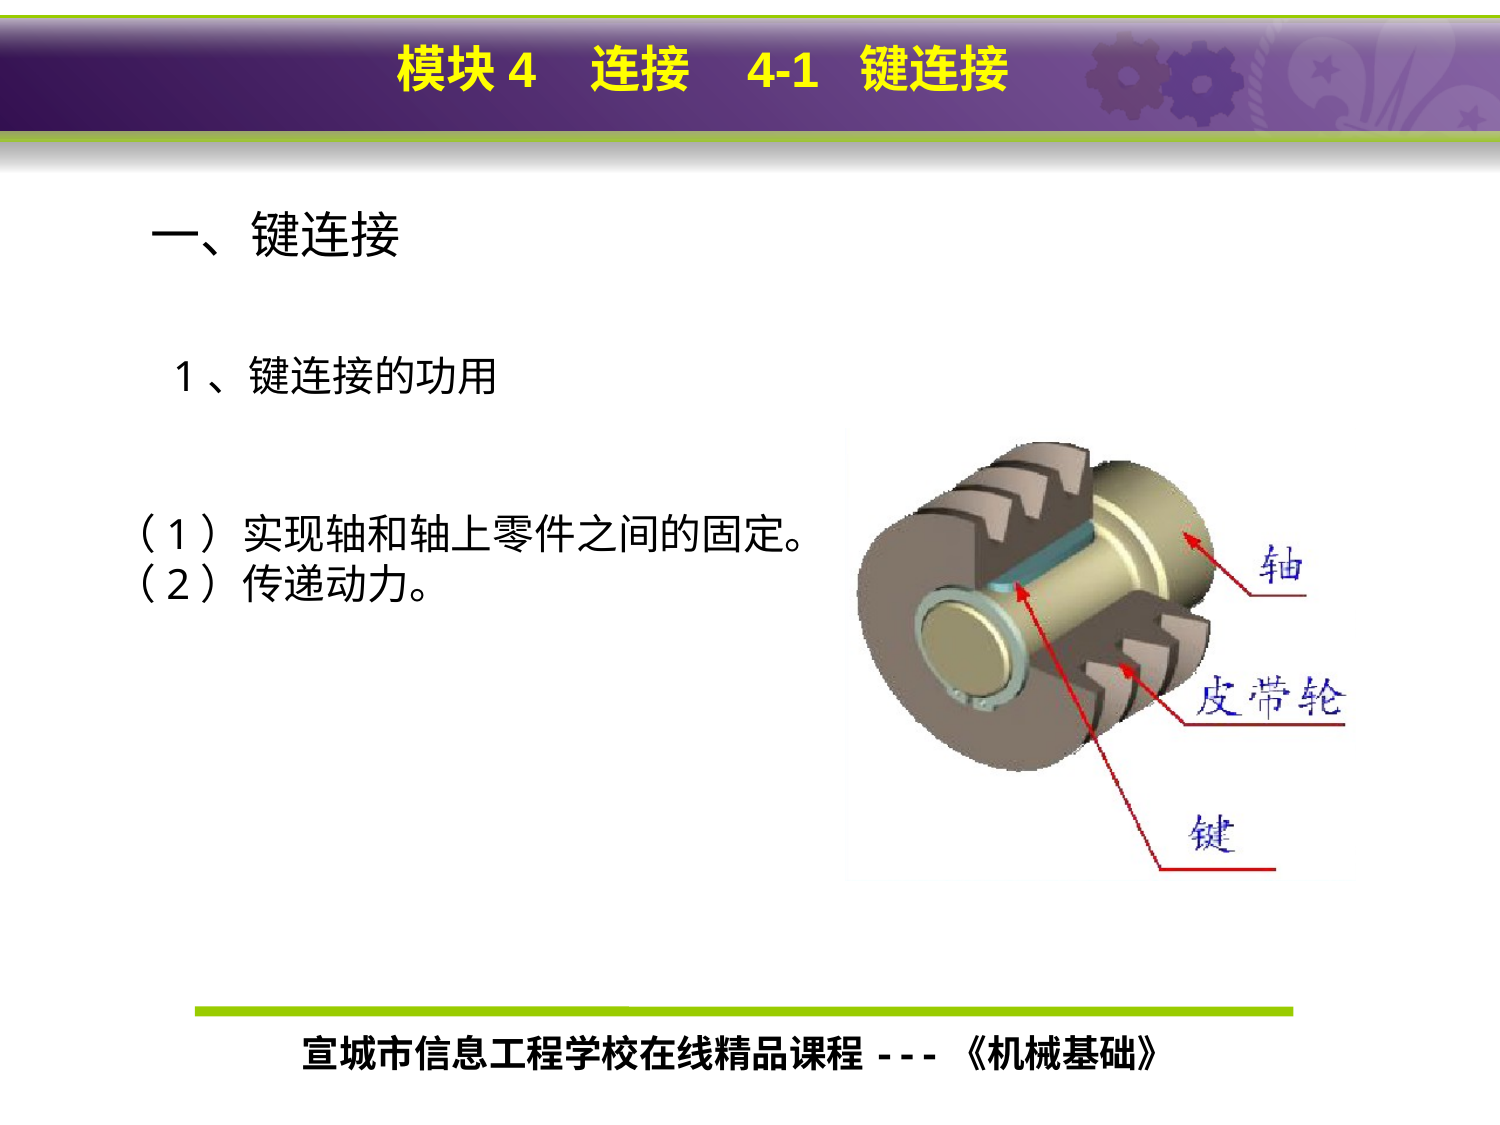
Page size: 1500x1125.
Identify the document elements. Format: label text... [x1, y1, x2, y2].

text_box 宣城市信息工程学校在线精品课程---《机械基础》 [242, 1023, 1235, 1083]
text_box 1、键连接的功用 [158, 342, 555, 408]
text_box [844, 428, 1356, 881]
text_box （1）实现轴和轴上零件之间的固定。 （2）传递动力。 [99, 500, 842, 615]
text_box 一、键连接 [135, 196, 592, 272]
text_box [0, 18, 1500, 173]
